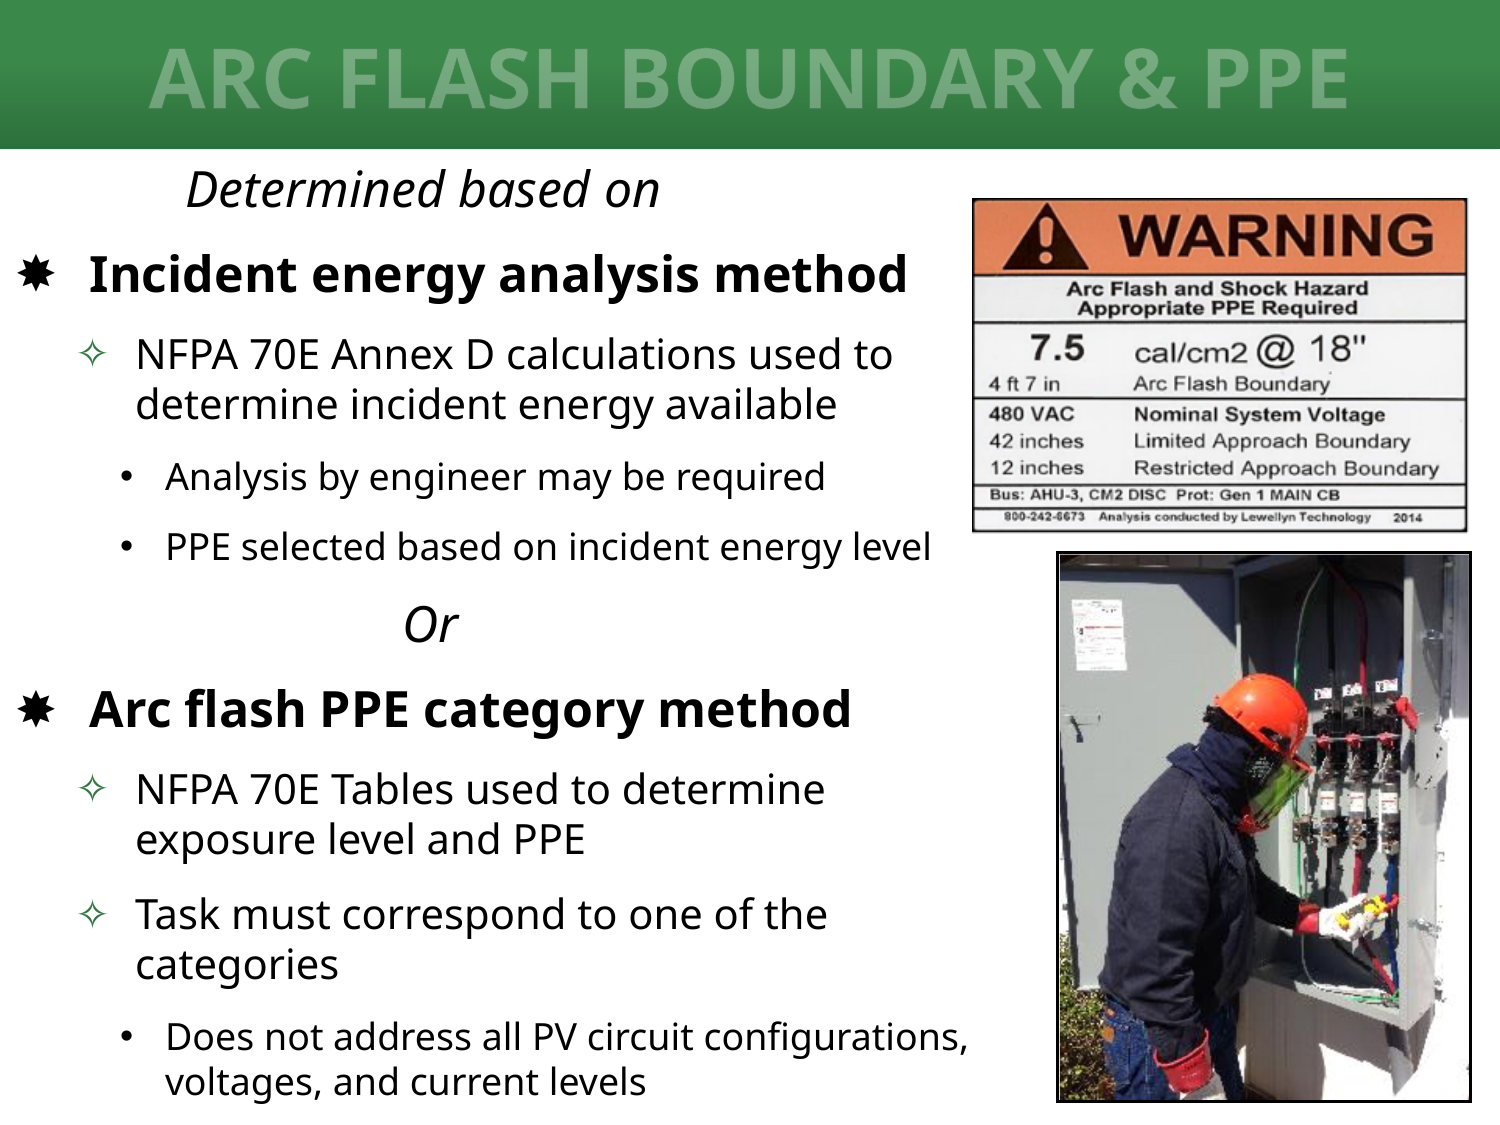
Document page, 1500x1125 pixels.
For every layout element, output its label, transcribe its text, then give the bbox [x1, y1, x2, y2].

title Arc Flash Boundary & PPE [0, 0, 1500, 150]
picture [971, 197, 1469, 534]
picture [990, 555, 1500, 1100]
list Determined based on Incident energy analysis method NFPA 70E Annex D calculations used to determine incident energy available Analysis by engineer may be required PPE selected based on incident energy level Or Arc flash PPE category method NFPA 70E Tables used to determine exposure level and PPE Task must correspond to one of the categories Does not address all PV circuit configurations, voltages, and current levels [0, 149, 1029, 1092]
